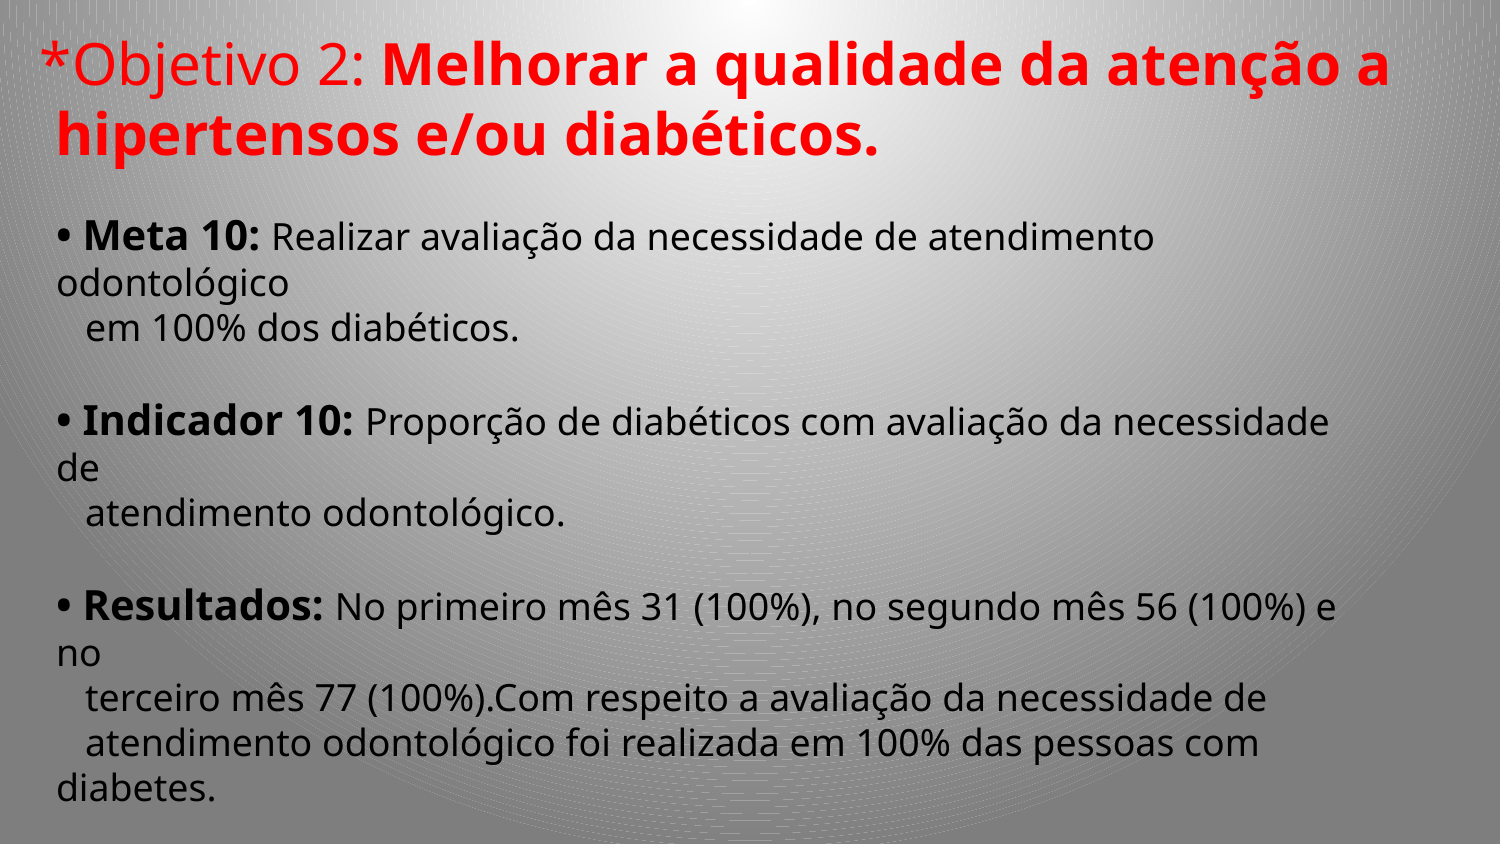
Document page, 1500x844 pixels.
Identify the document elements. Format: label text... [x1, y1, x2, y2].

text_box *Objetivo 2: Melhorar a qualidade da atenção a hipertensos e/ou diabéticos. [17, 20, 1471, 175]
text_box • Meta 10: Realizar avaliação da necessidade de atendimento odontológico em 100% dos diabéticos. • Indicador 10: Proporção de diabéticos com avaliação da necessidade de atendimento odontológico. • Resultados: No primeiro mês 31 (100%), no segundo mês 56 (100%) e no terceiro mês 77 (100%).Com respeito a avaliação da necessidade de atendimento odontológico foi realizada em 100% das pessoas com diabetes. [41, 156, 1400, 817]
